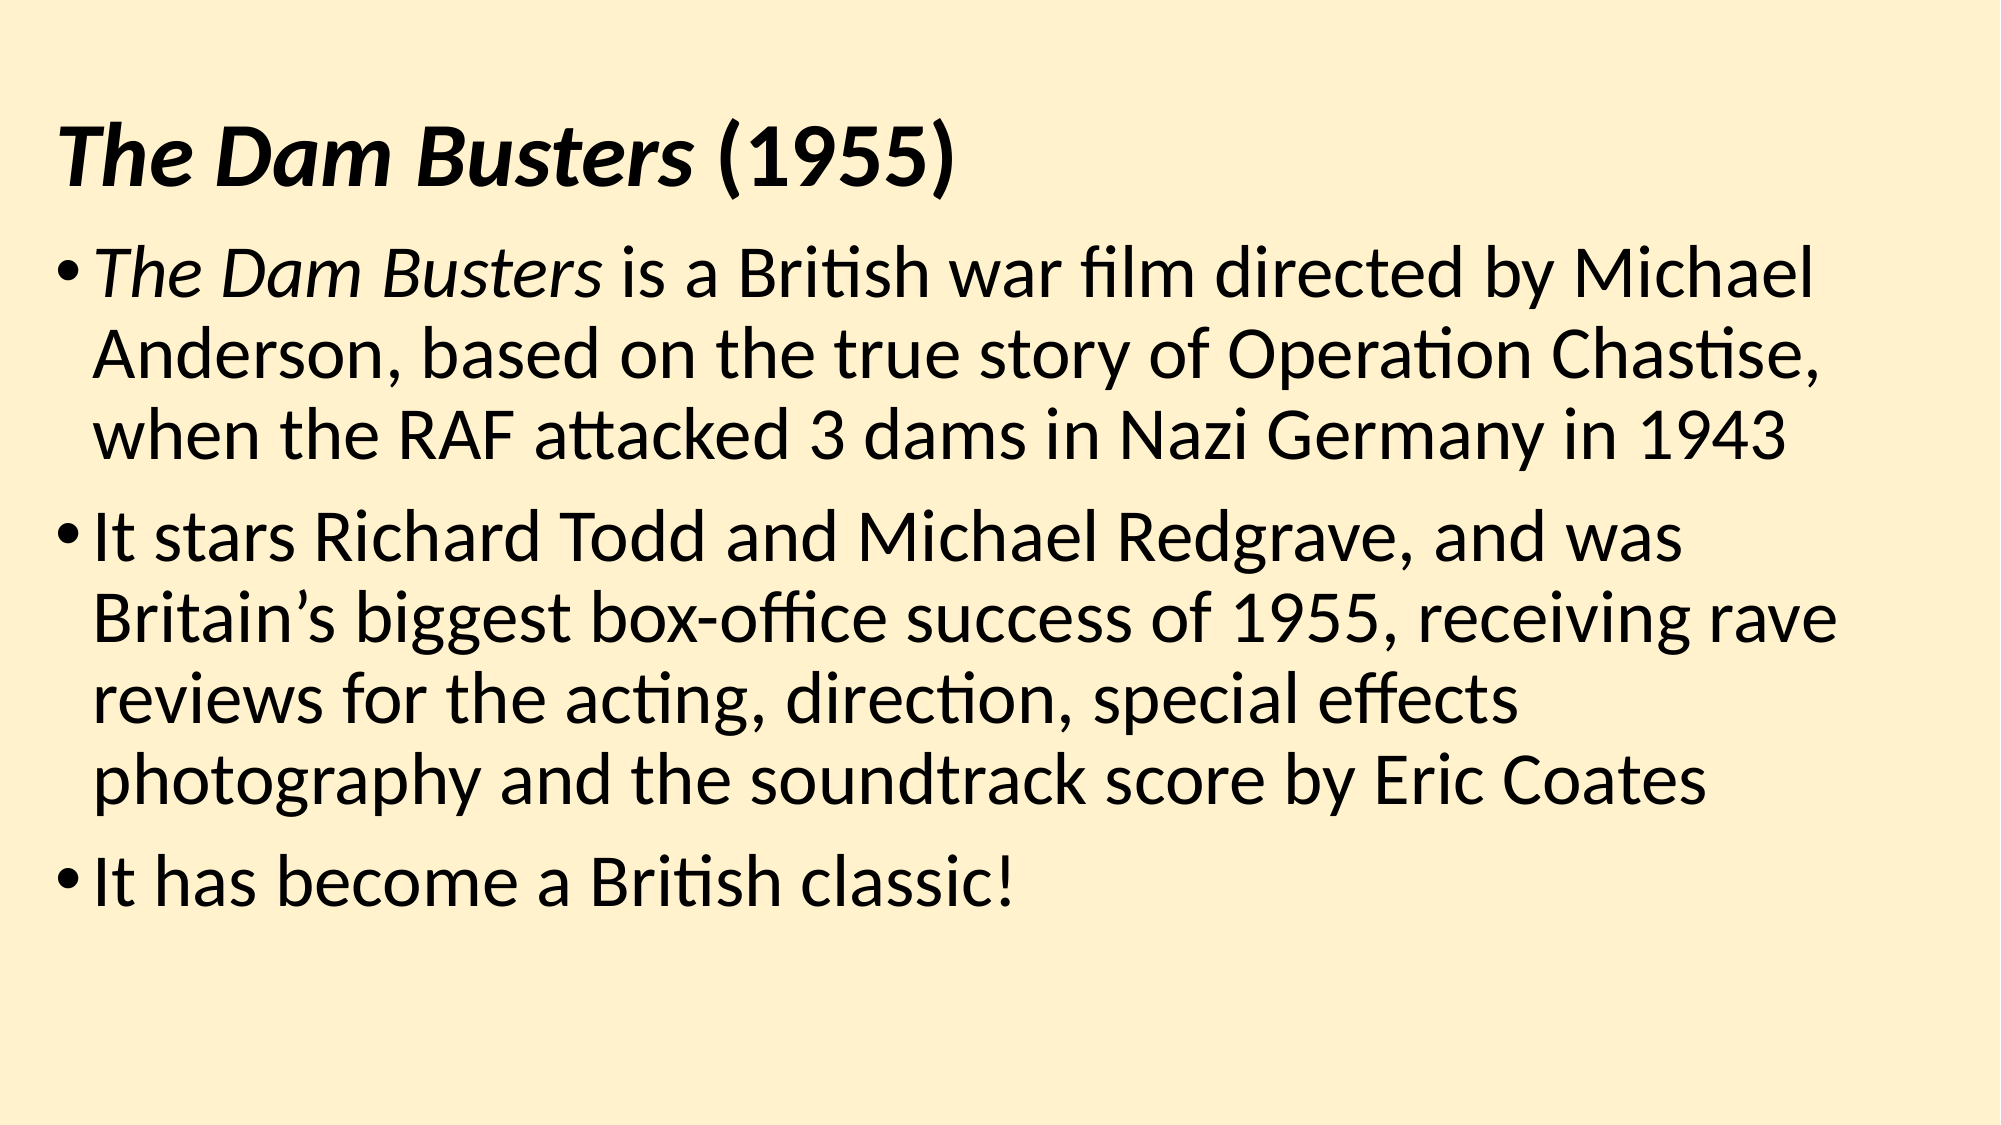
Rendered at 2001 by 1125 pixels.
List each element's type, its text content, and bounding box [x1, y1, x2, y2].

list The Dam Busters is a British war film directed by Michael Anderson, based on the true story of Operation Chastise, when the RAF attacked 3 dams in Nazi Germany in 1943 It stars Richard Todd and Michael Redgrave, and was Britain’s biggest box-office success of 1955, receiving rave reviews for the acting, direction, special effects photography and the soundtrack score by Eric Coates It has become a British classic! [40, 225, 1907, 1066]
title The Dam Busters (1955) [40, 48, 1766, 225]
